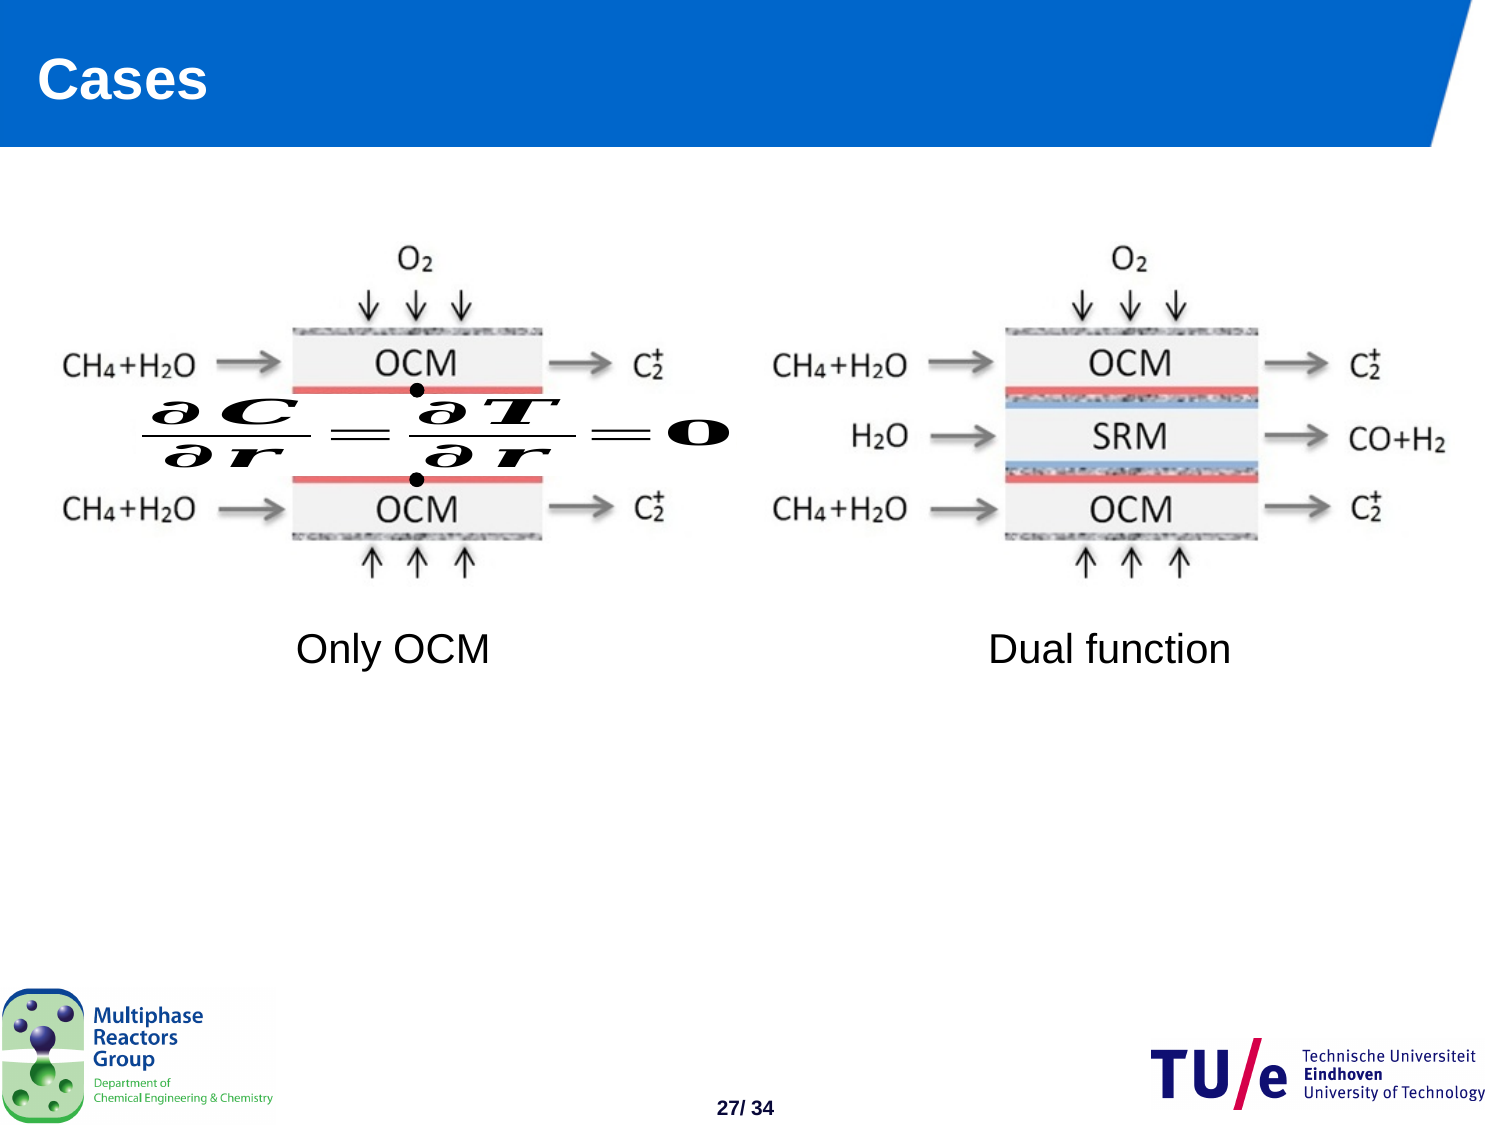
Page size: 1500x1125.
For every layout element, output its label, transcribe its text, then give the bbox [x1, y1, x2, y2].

picture [1151, 1038, 1485, 1110]
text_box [53, 241, 762, 587]
picture [0, 987, 276, 1125]
picture [764, 241, 1456, 587]
list Only OCM Dual function [100, 621, 1412, 913]
title Cases [37, 28, 1355, 126]
picture [0, 0, 1474, 147]
